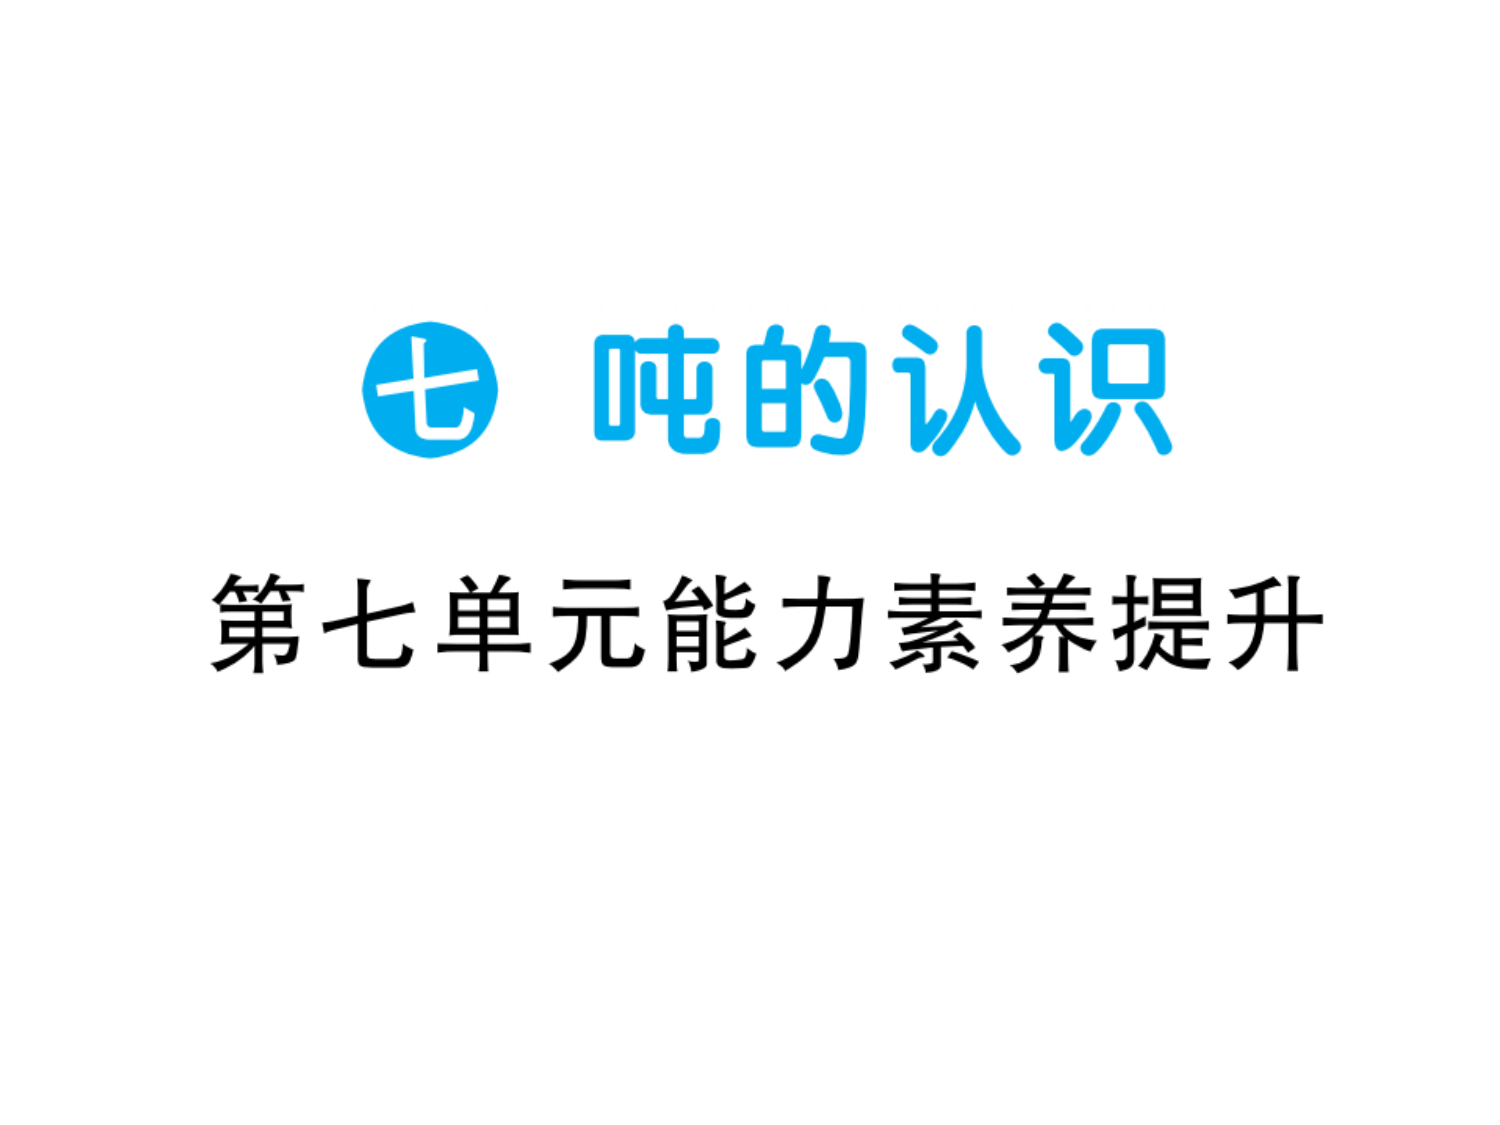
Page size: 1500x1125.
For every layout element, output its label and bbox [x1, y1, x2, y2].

picture [206, 550, 1328, 681]
picture [348, 302, 1186, 464]
